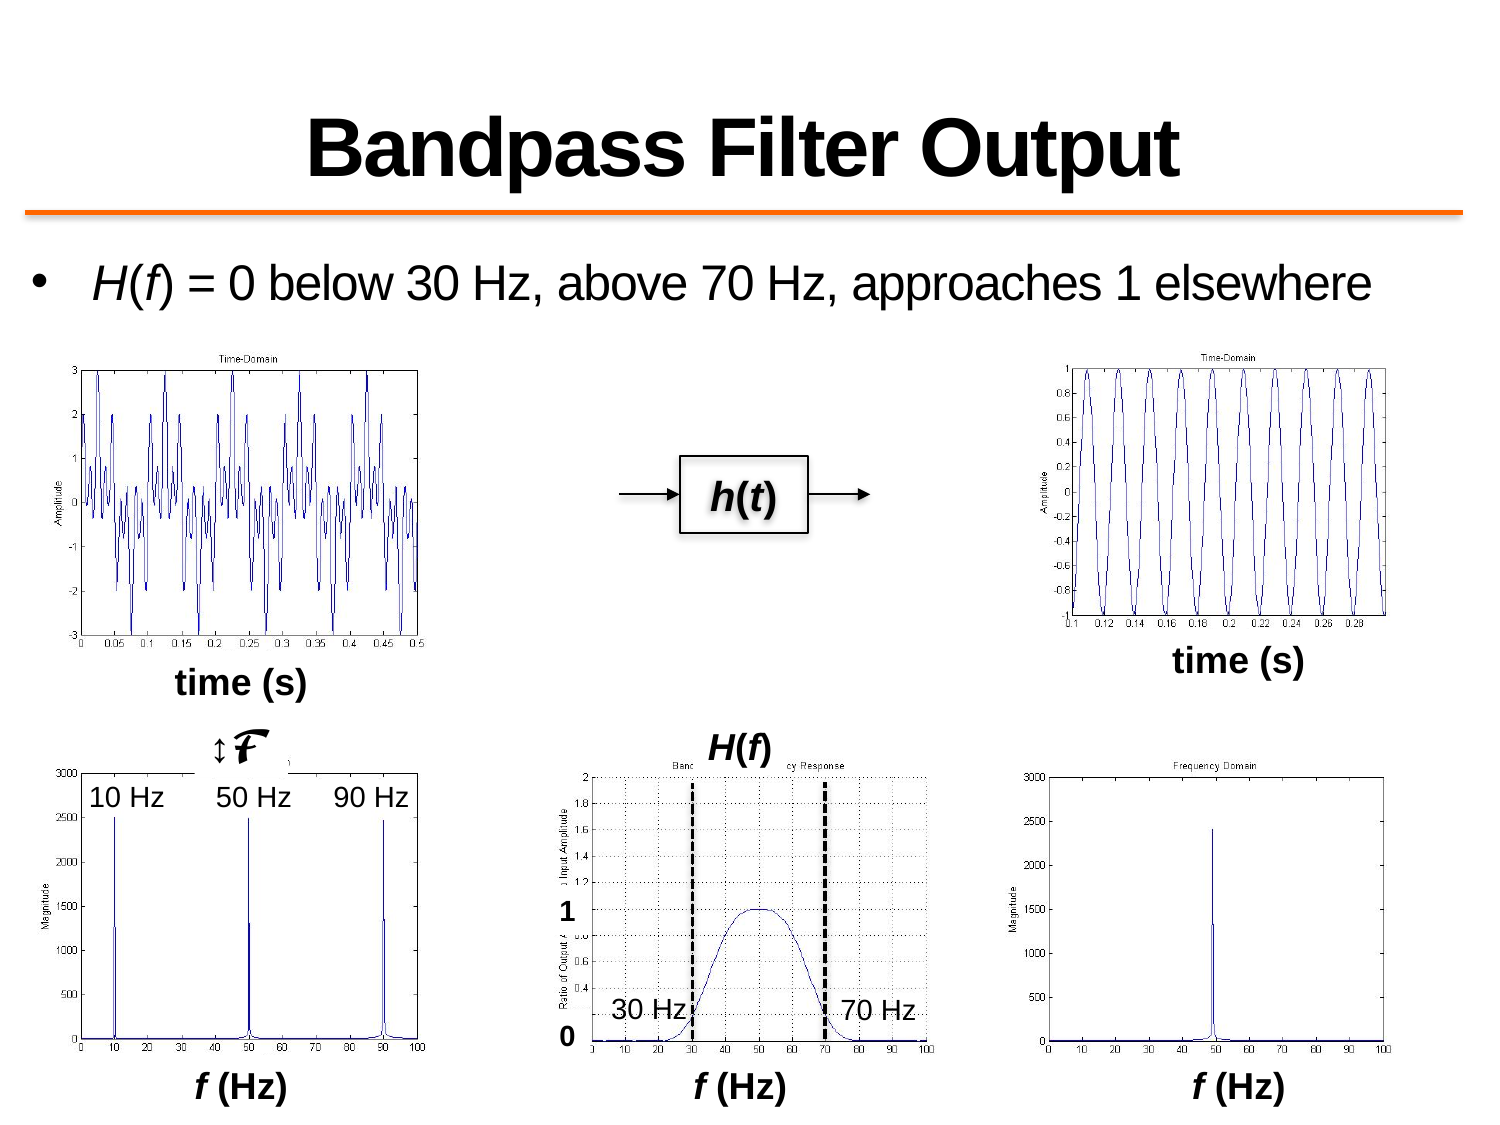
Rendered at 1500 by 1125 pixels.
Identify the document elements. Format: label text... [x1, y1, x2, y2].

picture [991, 751, 1424, 1076]
text_box H(f) [693, 715, 788, 750]
picture [535, 751, 967, 1076]
text_box time (s) [159, 678, 323, 711]
text_box f (Hz) [1176, 1085, 1301, 1115]
picture [24, 345, 458, 671]
title Bandpass Filter Output [24, 24, 1463, 201]
list H(f) = 0 below 30 Hz, above 70 Hz, approaches 1 elsewhere [24, 256, 1463, 346]
text_box f (Hz) [678, 1084, 802, 1115]
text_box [24, 712, 458, 1116]
text_box h(t) [679, 455, 809, 534]
picture [1019, 345, 1424, 649]
text_box time (s) [1157, 656, 1321, 689]
